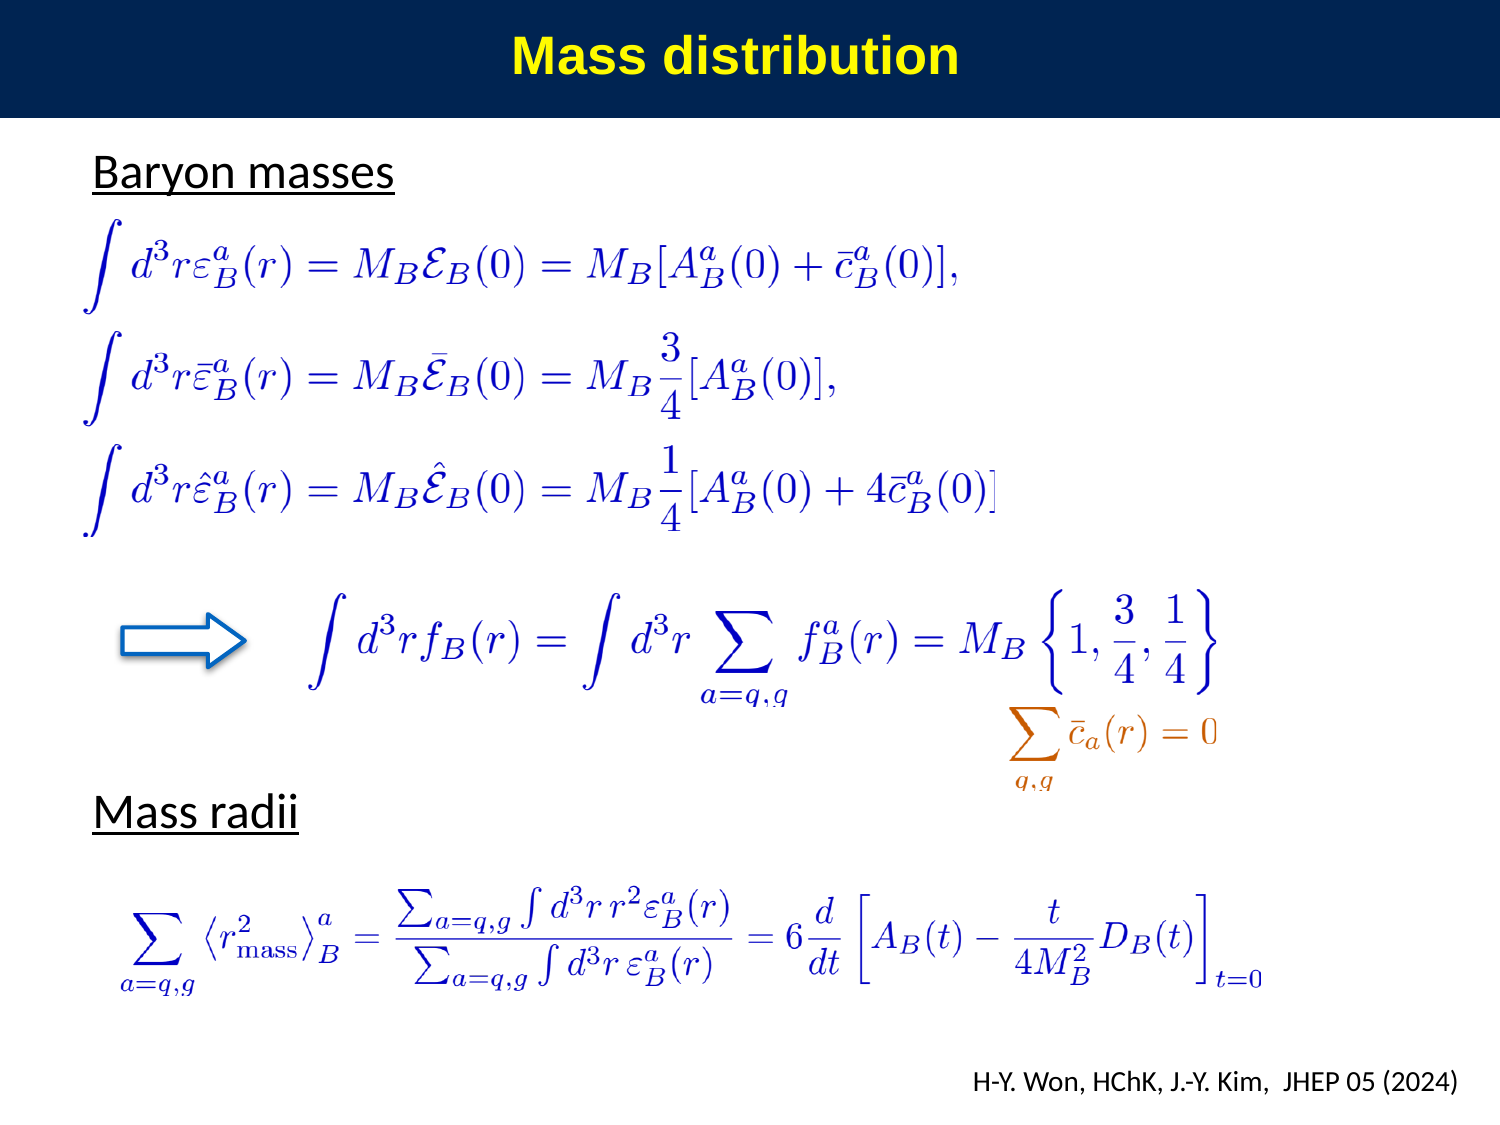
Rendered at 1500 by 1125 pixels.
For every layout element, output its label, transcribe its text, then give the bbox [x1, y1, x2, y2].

text_box Baryon masses [84, 130, 404, 207]
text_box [0, 0, 1500, 119]
text_box Mass radii [84, 770, 308, 847]
text_box H-Y. Won, HChK, J.-Y. Kim, JHEP 05 (2024) [964, 1053, 1468, 1106]
text_box [122, 614, 245, 668]
picture [82, 218, 995, 537]
picture [120, 885, 1261, 996]
picture [307, 587, 1217, 791]
